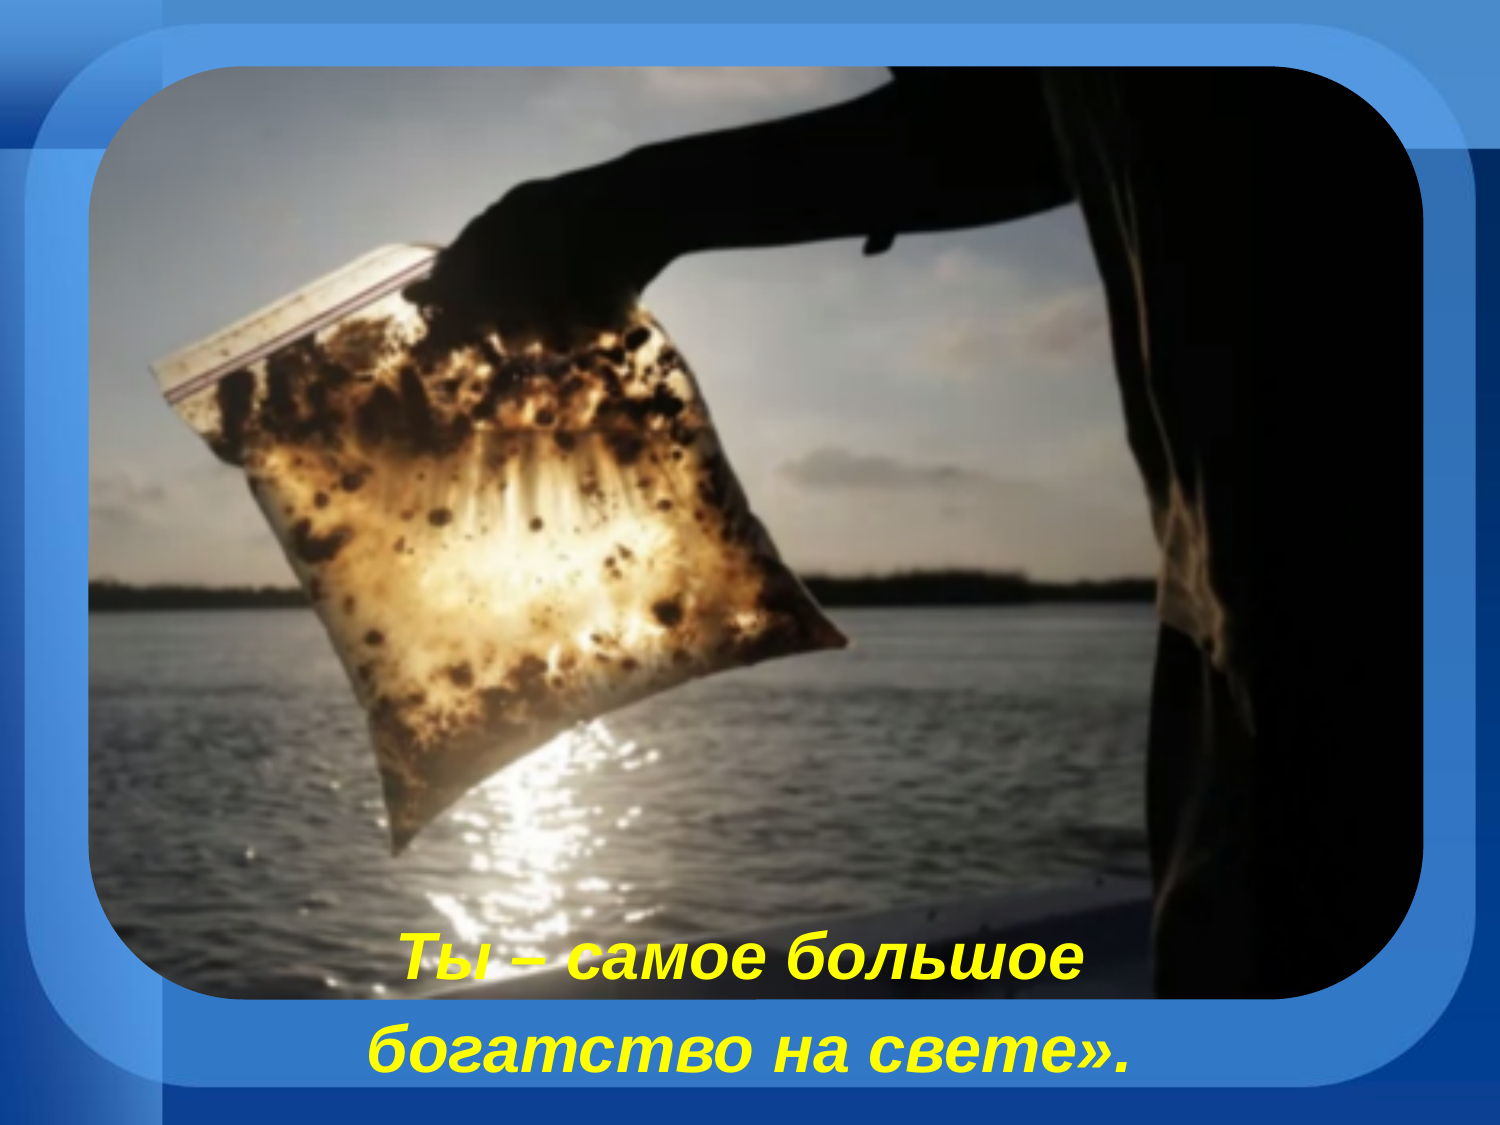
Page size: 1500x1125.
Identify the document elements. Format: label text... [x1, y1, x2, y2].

list Ты – самое большое богатство на свете». [74, 904, 1426, 1125]
picture [0, 0, 1500, 1125]
